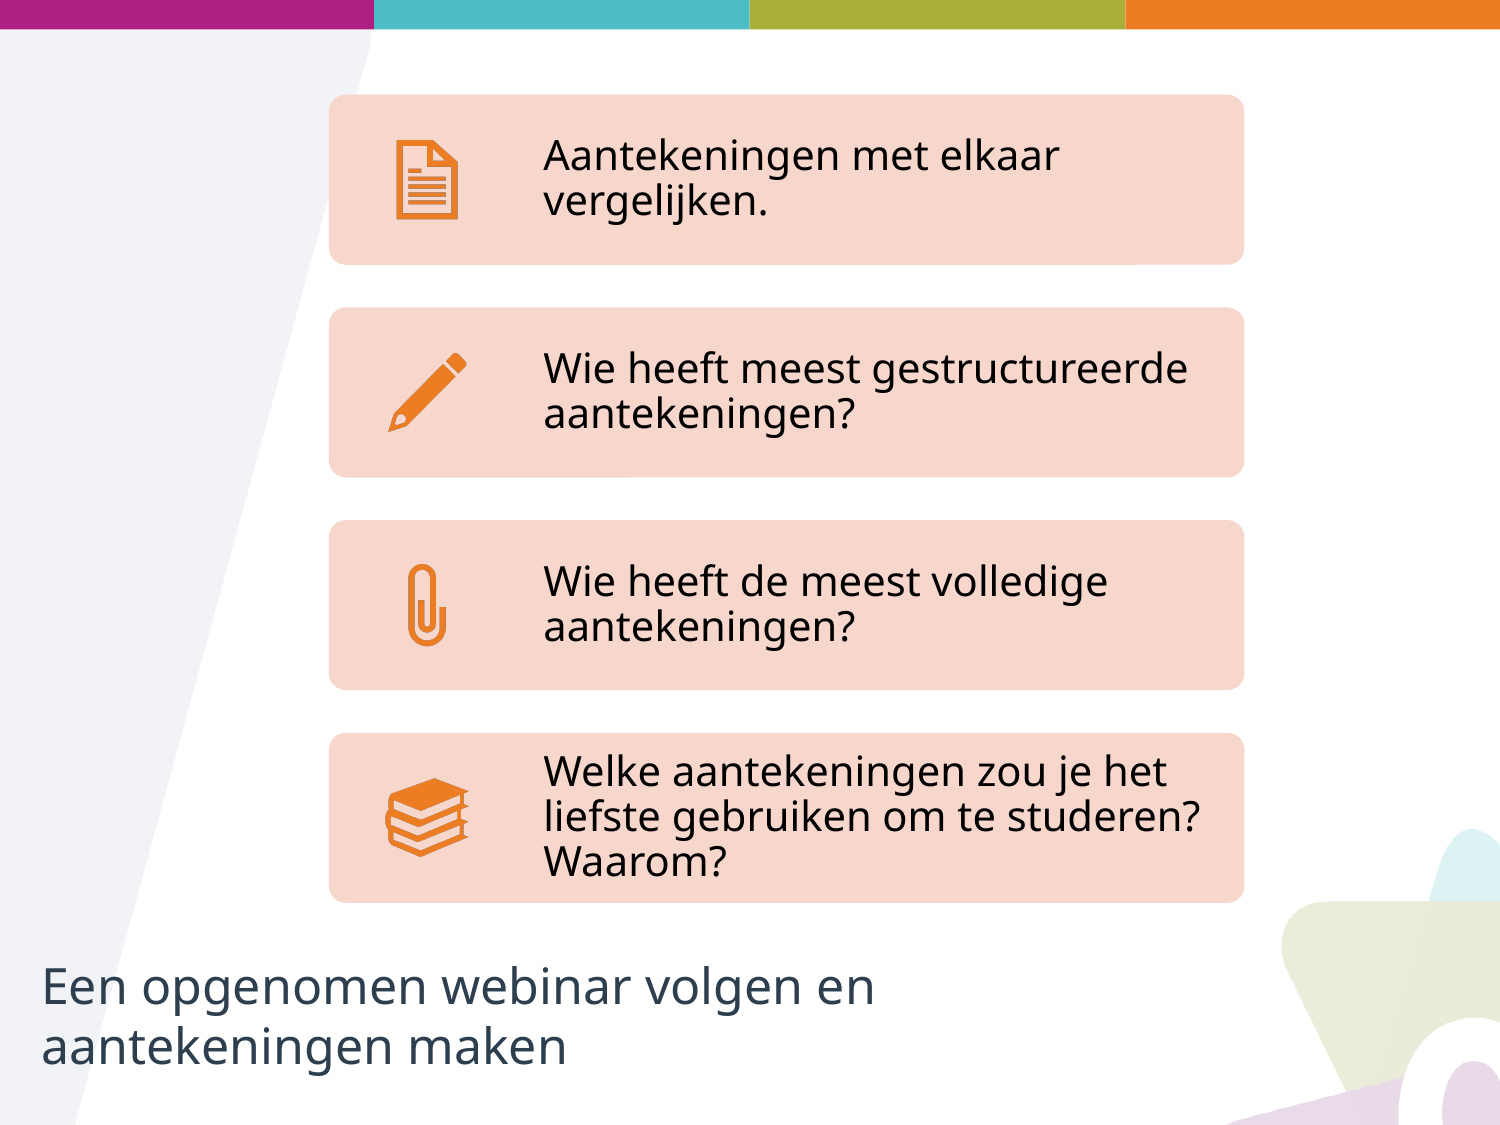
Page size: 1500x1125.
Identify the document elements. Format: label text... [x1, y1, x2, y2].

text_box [328, 93, 1245, 904]
title Een opgenomen webinar volgen en aantekeningen maken [26, 920, 1245, 1108]
